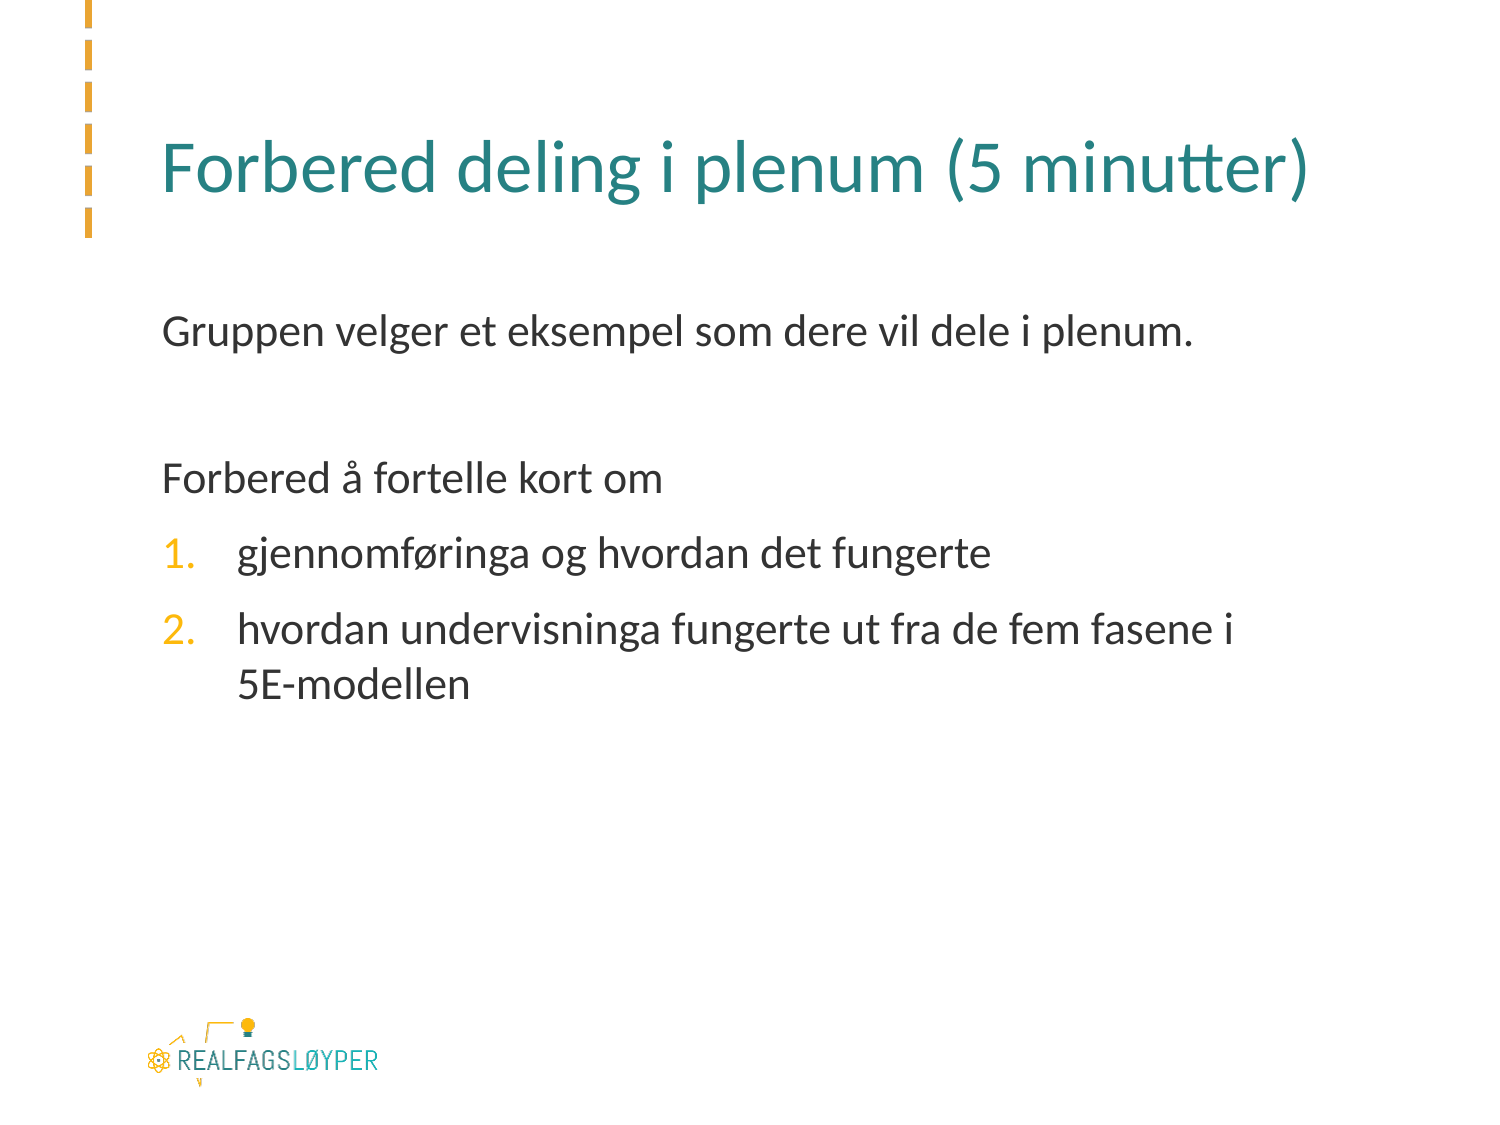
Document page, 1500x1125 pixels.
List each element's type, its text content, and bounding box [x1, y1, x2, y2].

list Gruppen velger et eksempel som dere vil dele i plenum. Forbered å fortelle kort om gjennomføringa og hvordan det fungerte hvordan undervisninga fungerte ut fra de fem fasene i 5E-modellen [146, 299, 1391, 986]
picture [85, 0, 92, 238]
title Forbered deling i plenum (5 minutter) [146, 59, 1391, 278]
picture [146, 1018, 380, 1089]
